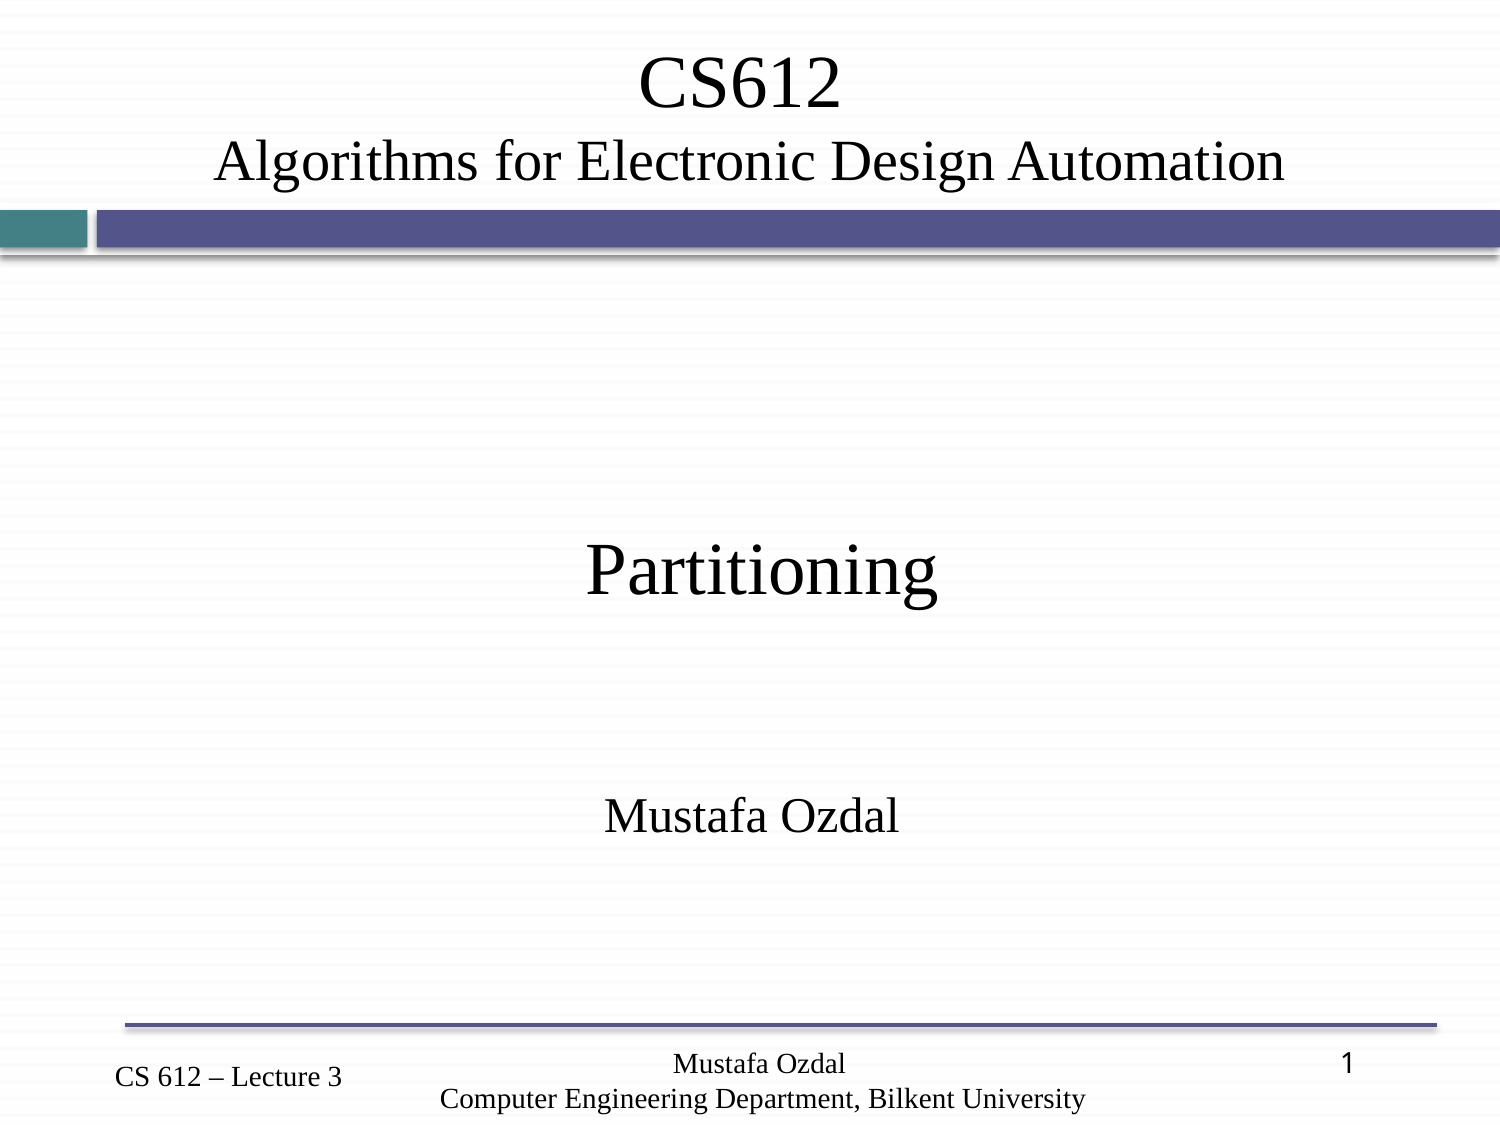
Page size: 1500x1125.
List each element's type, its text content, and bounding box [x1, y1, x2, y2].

footer Mustafa Ozdal Computer Engineering Department, Bilkent University [249, 1037, 1277, 1125]
list Partitioning [287, 512, 1238, 675]
text_box Mustafa Ozdal [588, 774, 915, 850]
